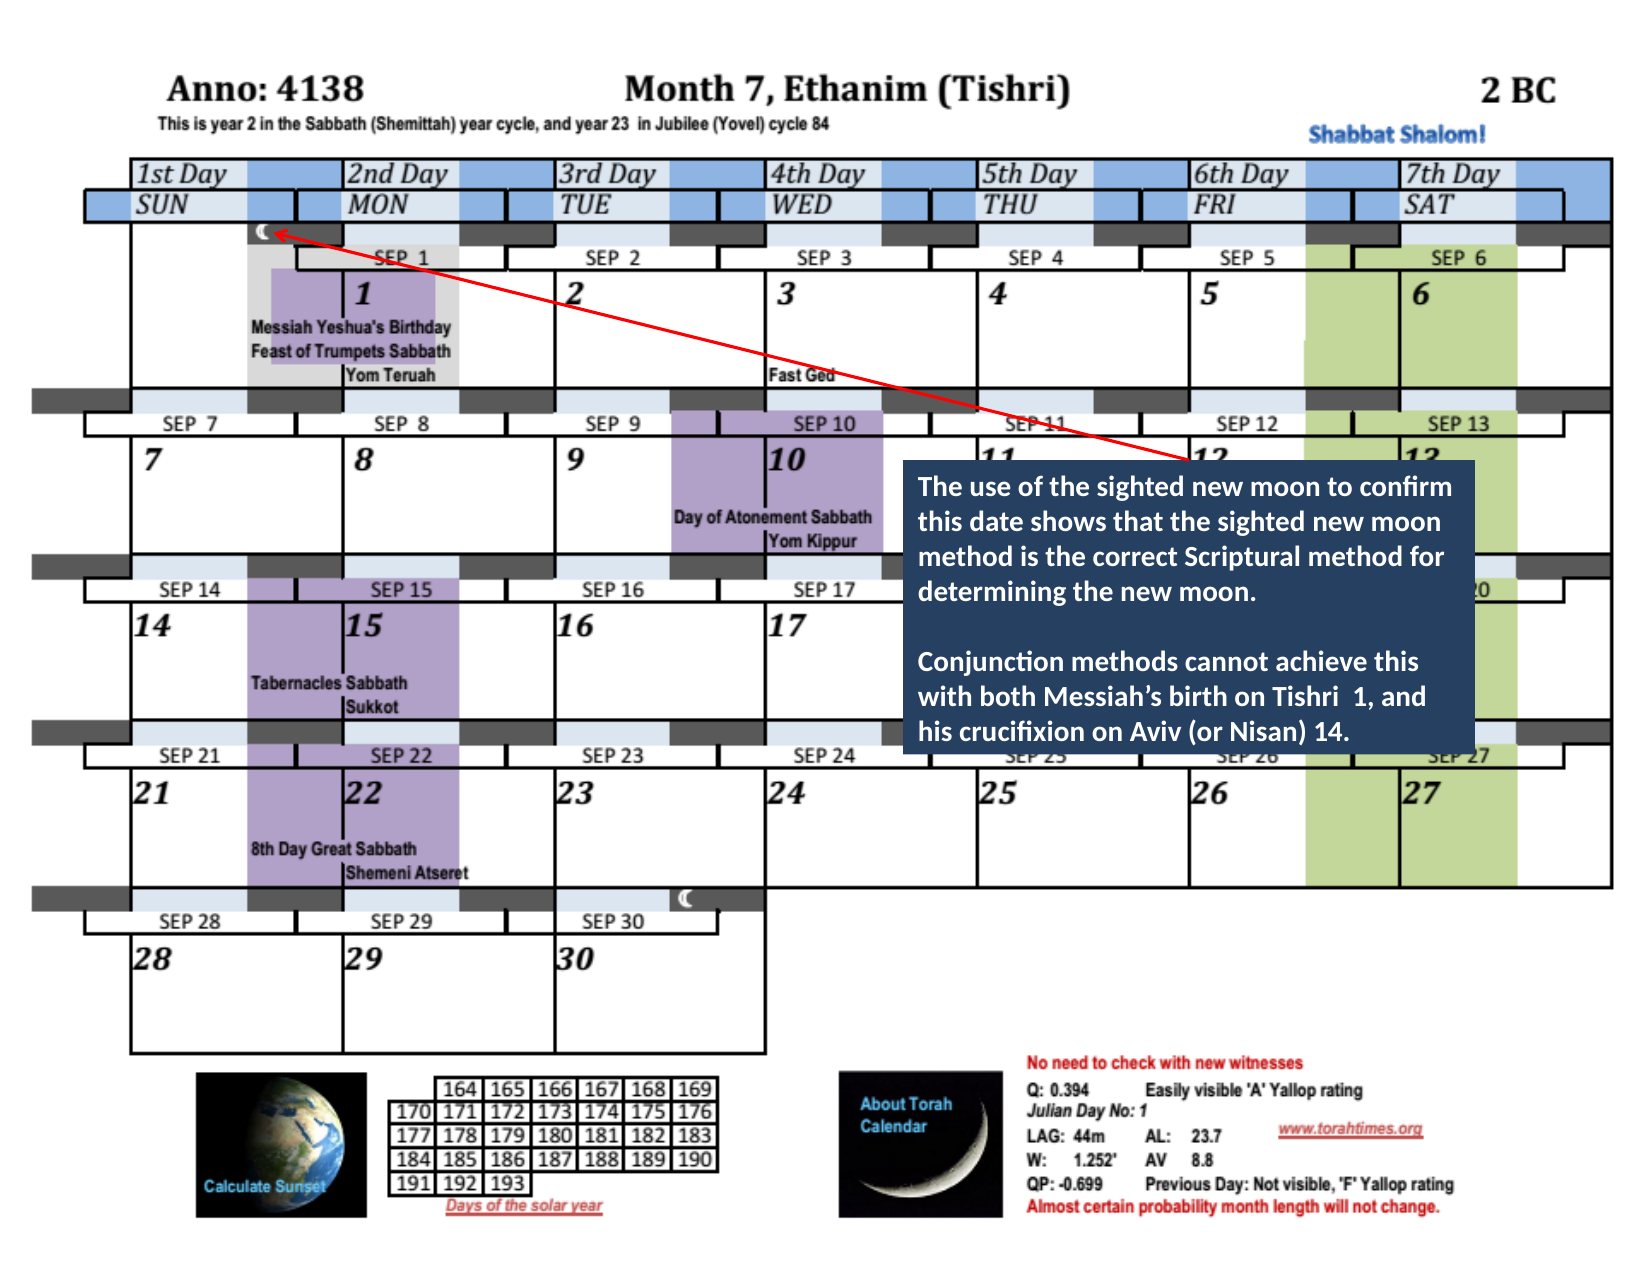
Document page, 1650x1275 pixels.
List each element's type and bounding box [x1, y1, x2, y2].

picture [15, 29, 1637, 1275]
text_box [273, 232, 1190, 461]
